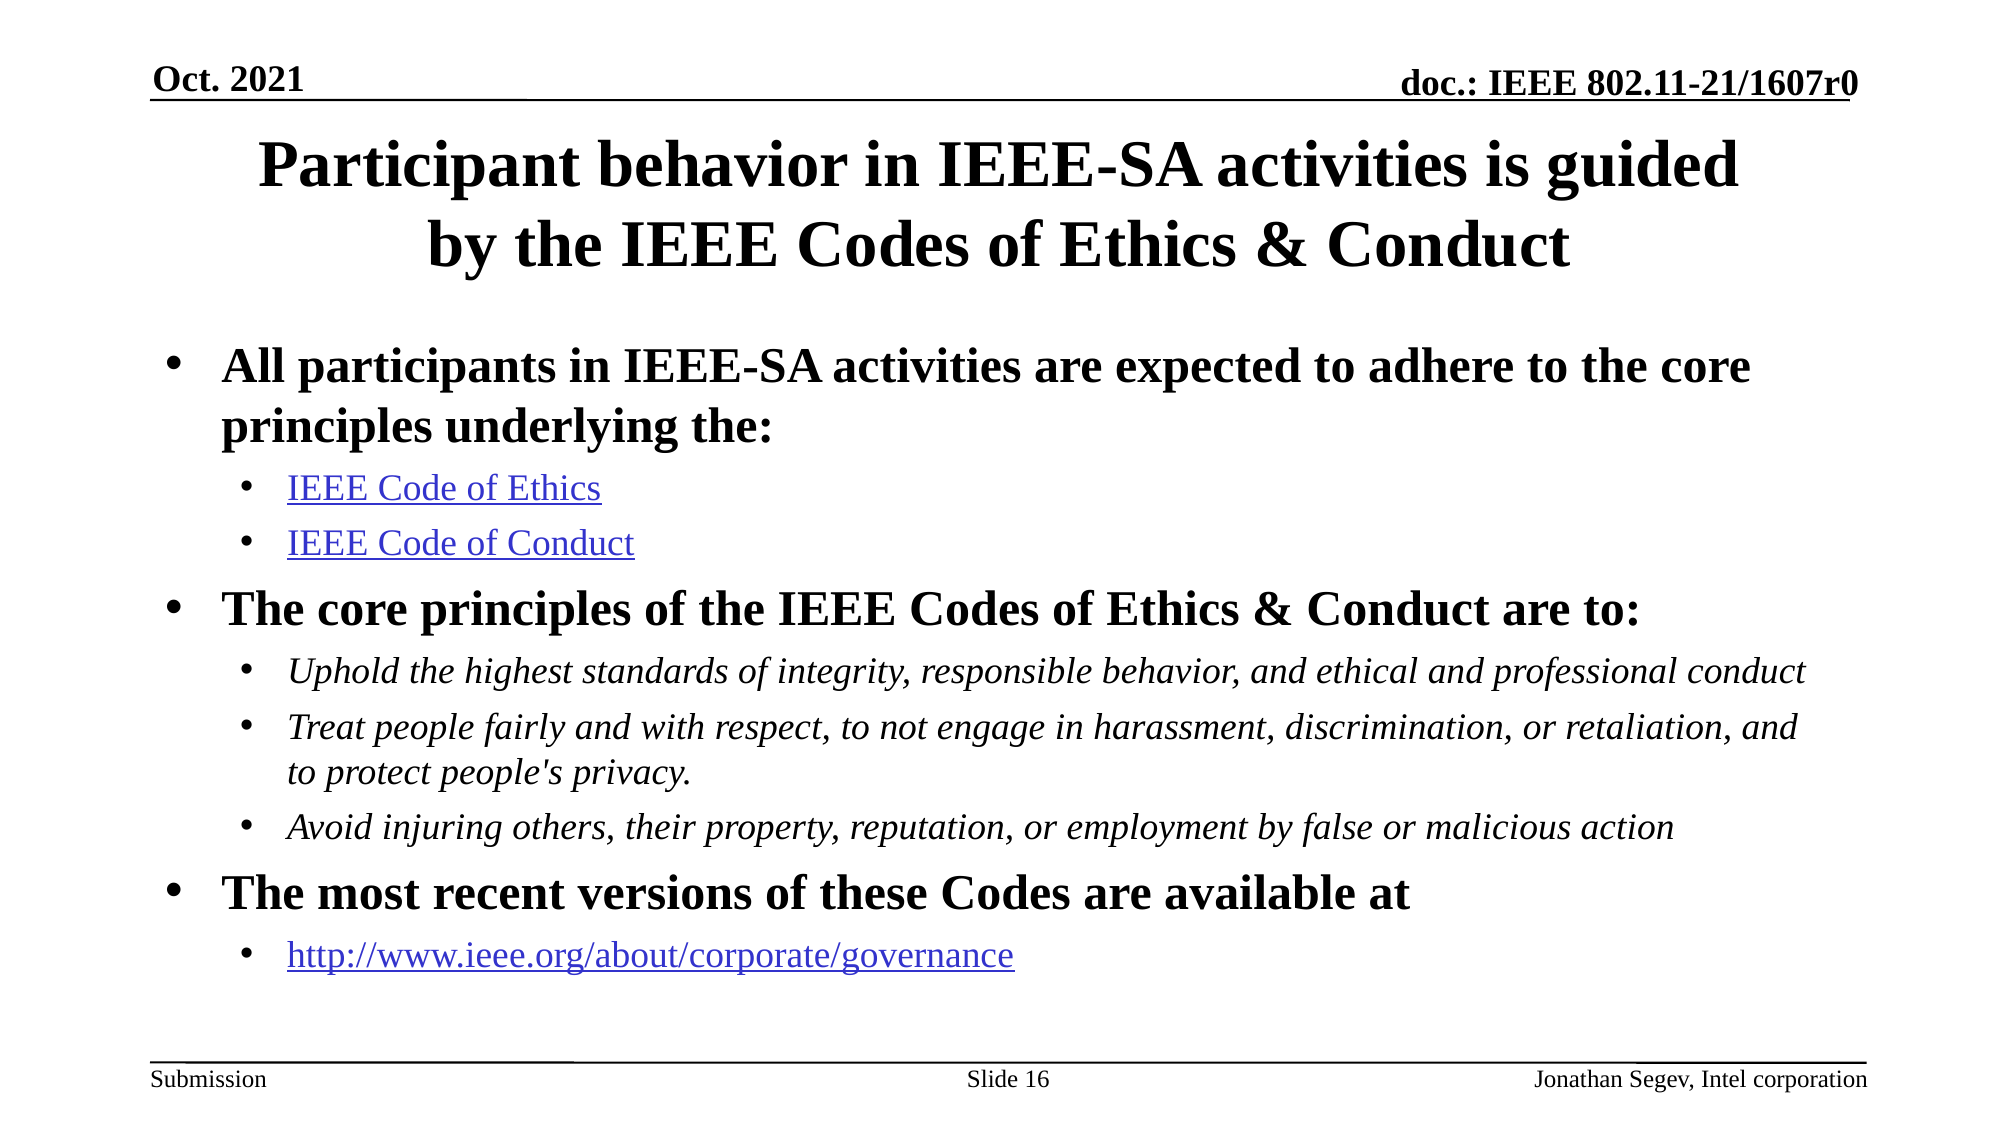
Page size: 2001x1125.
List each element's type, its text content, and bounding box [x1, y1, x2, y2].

slide_number Slide 16 [950, 1061, 1067, 1123]
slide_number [152, 54, 563, 100]
title Participant behavior in IEEE-SA activities is guided by the IEEE Codes of Ethics & Conduct [149, 112, 1850, 288]
footer Jonathan Segev, Intel corporation [1171, 1061, 1869, 1093]
list All participants in IEEE-SA activities are expected to adhere to the core principles underlying the: IEEE Code of Ethics IEEE Code of Conduct The core principles of the IEEE Codes of Ethics & Conduct are to: Uphold the highest standards of integrity, responsible behavior, and ethical and professional conduct Treat people fairly and with respect, to not engage in harassment, discrimination, or retaliation, and to protect people's privacy. Avoid injuring others, their property, reputation, or employment by false or malicious action The most recent versions of these Codes are available at http://www.ieee.org/about/corporate/governance [149, 324, 1850, 1000]
